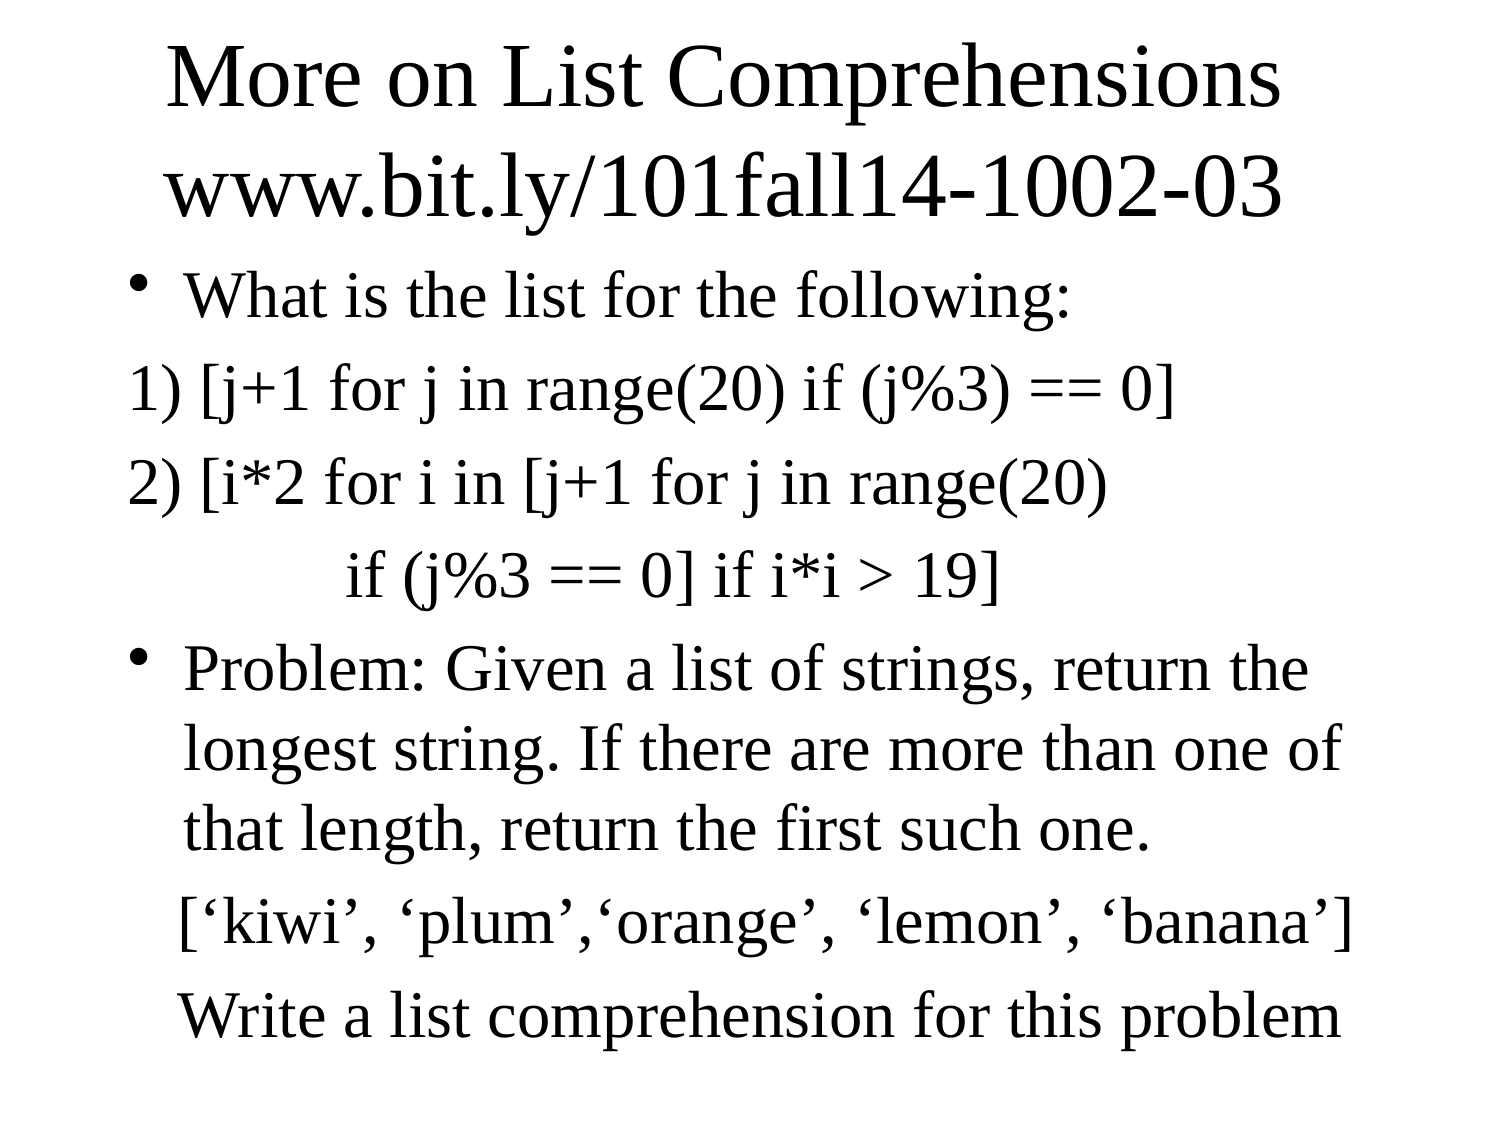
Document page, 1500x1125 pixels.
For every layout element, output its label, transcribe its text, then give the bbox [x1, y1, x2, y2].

list What is the list for the following: 1) [j+1 for j in range(20) if (j%3) == 0] 2) [i*2 for i in [j+1 for j in range(20) if (j%3 == 0] if i*i > 19] Problem: Given a list of strings, return the longest string. If there are more than one of that length, return the first such one. [‘kiwi’, ‘plum’,‘orange’, ‘lemon’, ‘banana’] Write a list comprehension for this problem [112, 149, 1388, 975]
title More on List Comprehensions www.bit.ly/101fall14-1002-03 [87, 12, 1363, 238]
